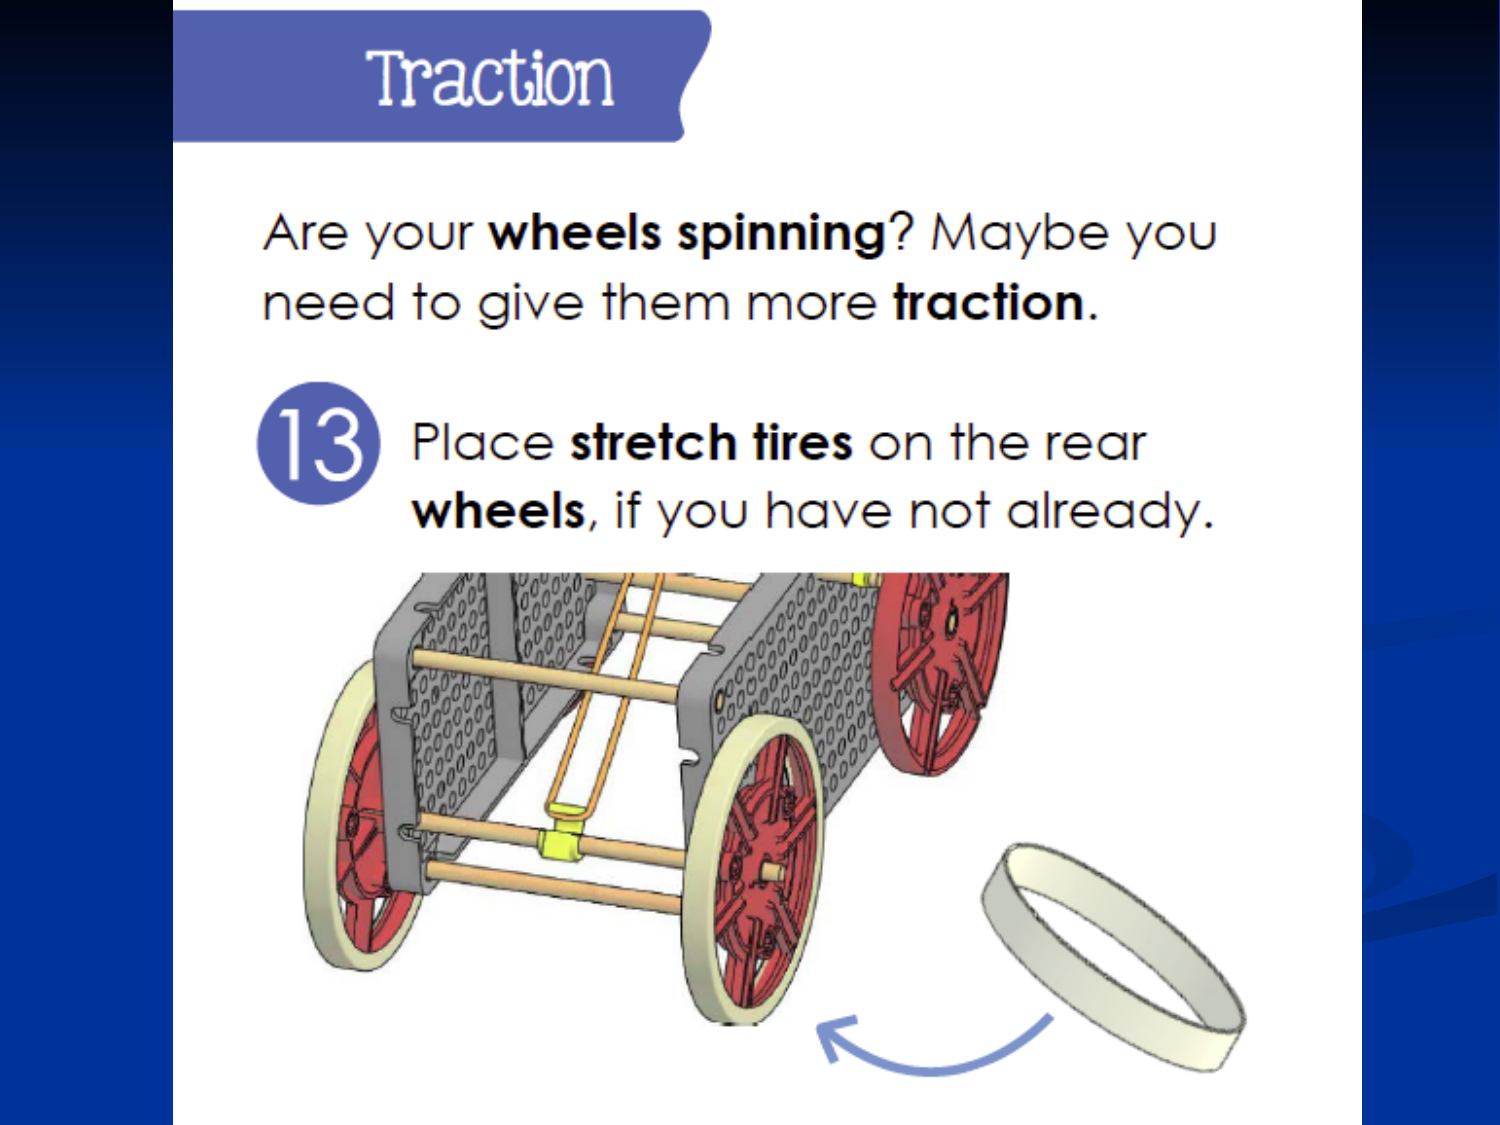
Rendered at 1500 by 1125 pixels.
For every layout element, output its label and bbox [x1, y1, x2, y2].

picture [173, 0, 1362, 1125]
